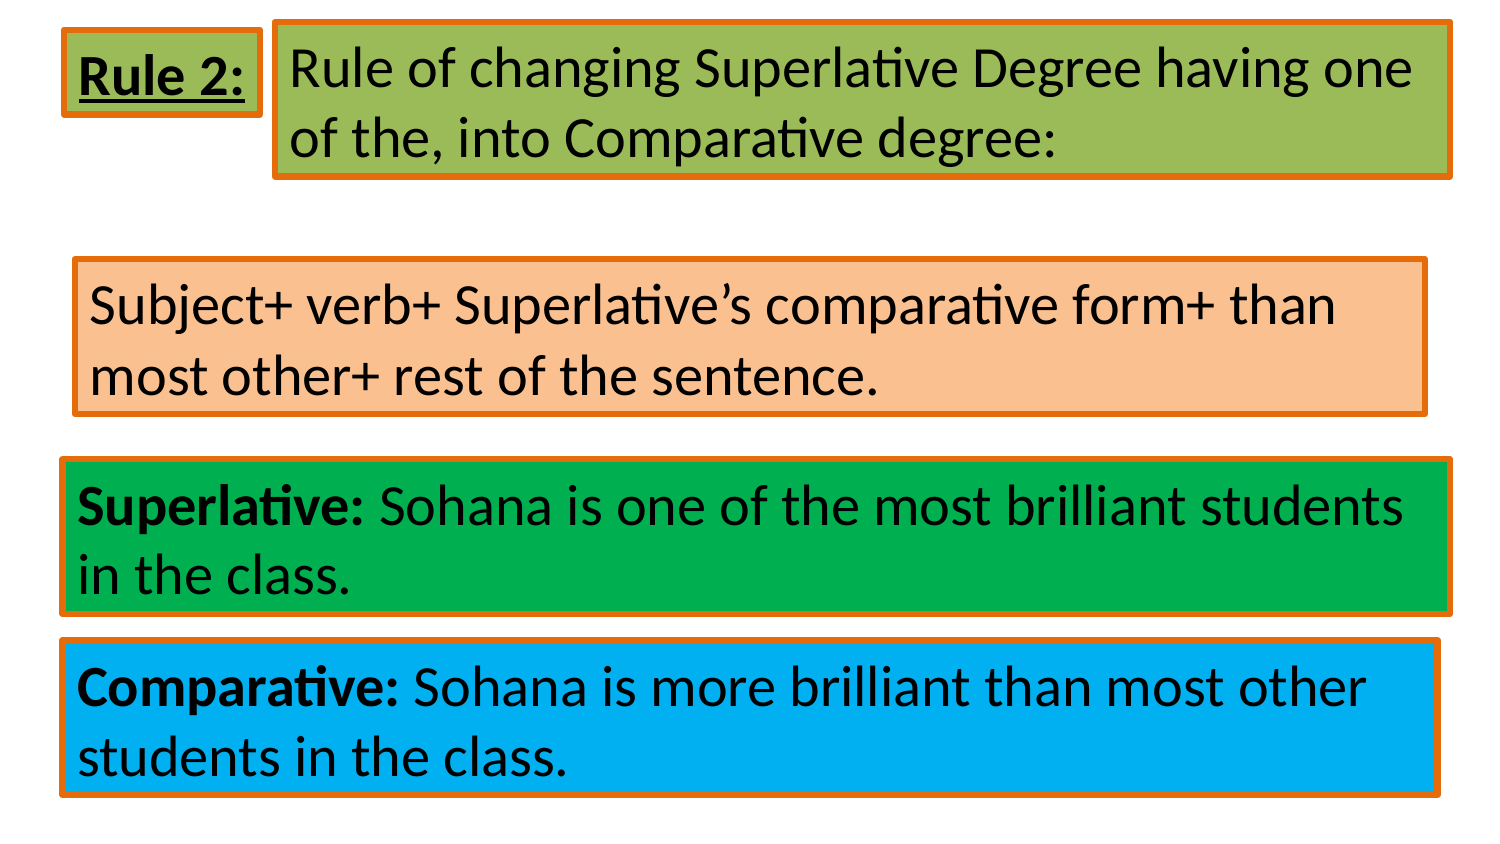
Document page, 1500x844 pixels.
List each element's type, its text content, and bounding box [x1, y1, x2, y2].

text_box Comparative: Sohana is more brilliant than most other students in the class. [62, 640, 1438, 795]
text_box Superlative: Sohana is one of the most brilliant students in the class. [62, 459, 1450, 614]
text_box Rule of changing Superlative Degree having one of the, into Comparative degree: [275, 21, 1450, 177]
text_box Rule 2: [63, 29, 260, 115]
text_box Subject+ verb+ Superlative’s comparative form+ than most other+ rest of the sentence. [74, 259, 1425, 414]
